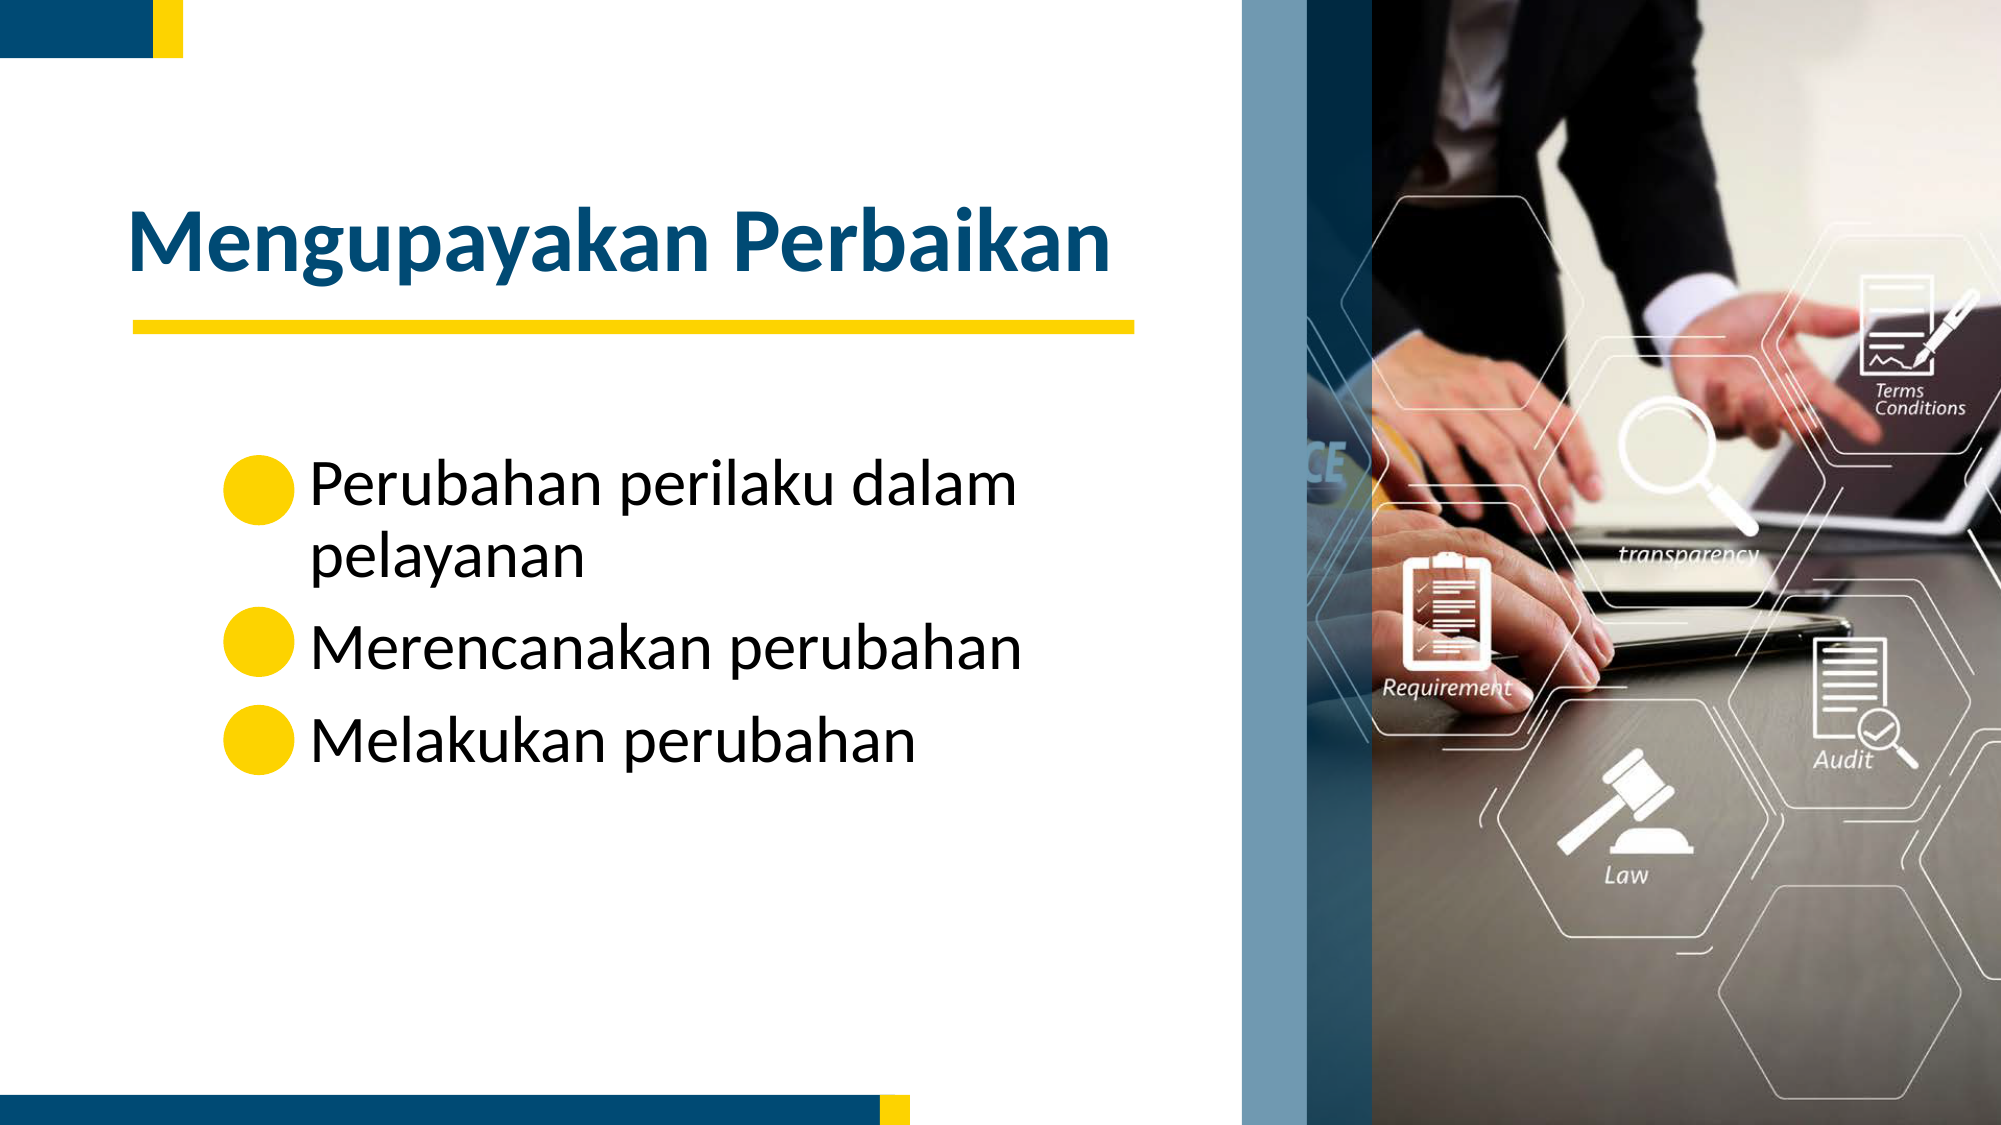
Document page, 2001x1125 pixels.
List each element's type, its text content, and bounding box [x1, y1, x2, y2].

text_box [132, 319, 1135, 335]
text_box [222, 605, 296, 678]
text_box [0, 0, 152, 59]
text_box [222, 703, 296, 777]
text_box [879, 1094, 911, 1125]
text_box [152, 0, 184, 59]
text_box Perubahan perilaku dalam pelayanan Merencanakan perubahan Melakukan perubahan [294, 440, 1177, 953]
text_box [222, 454, 294, 527]
text_box [1241, 0, 1306, 1125]
text_box Mengupayakan Perbaikan [111, 125, 1185, 359]
text_box [0, 1094, 879, 1125]
picture [1306, 0, 2001, 1125]
